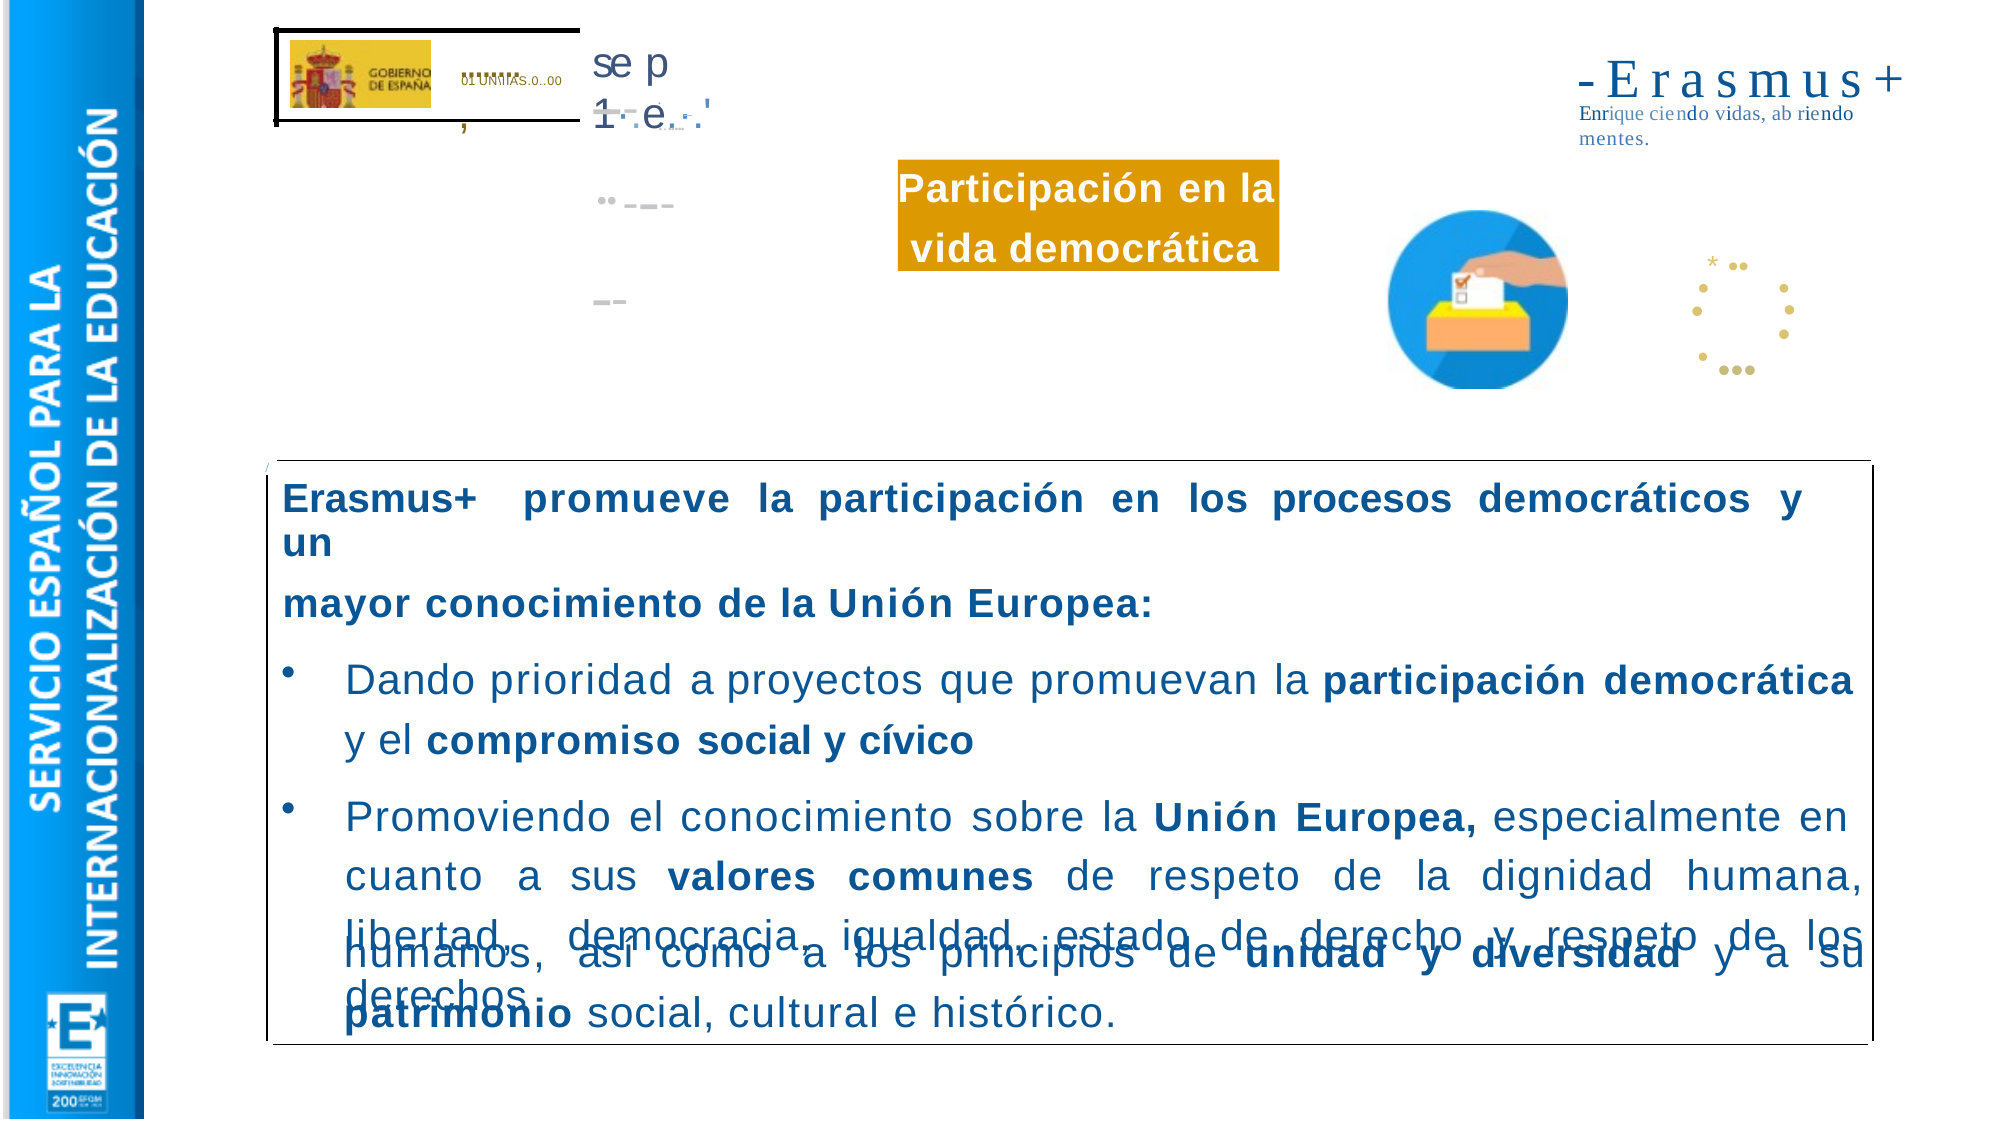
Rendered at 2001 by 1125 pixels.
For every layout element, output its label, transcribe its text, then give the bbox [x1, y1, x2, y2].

text_box 01 UN\IIAS.0..00 [459, 70, 566, 88]
picture [3, 0, 144, 1119]
text_box Participación en la vida democrática [897, 159, 1280, 271]
text_box Enrique ciendo vidas, ab riendo mentes. [1577, 97, 1923, 150]
text_box ---··------ [584, 45, 694, 335]
text_box humanos, así como a los principios de diversidad y a su patrimonio social, cultural e histórico. [341, 913, 1866, 1037]
picture [289, 39, 431, 108]
text_box • [1775, 308, 1794, 354]
text_box se p 1·.e.·.' [590, 32, 714, 137]
text_box • ••• [1691, 327, 1760, 394]
text_box • [1689, 285, 1707, 331]
picture [1387, 210, 1569, 389]
text_box • • [1695, 265, 1791, 307]
text_box . ....... [655, 87, 713, 136]
text_box -Erasmus+ [1575, 39, 1918, 109]
text_box / Erasmus+ promueve la participación en los procesos democráticos y un mayor conocimiento de la Unión Europea: Dando prioridad a proyectos que promuevan la participación democrática y el compromiso social y cívico Promoviendo el conocimiento sobre la Unión Europea, especialmente en cuanto a sus valores comunes de respeto de la dignidad humana, libertad, democracia, igualdad, estado de derecho y respeto de los derechos [263, 461, 1866, 1020]
text_box ........, [456, 32, 528, 137]
text_box * •• [1705, 244, 1762, 265]
text_box • [1780, 281, 1800, 331]
